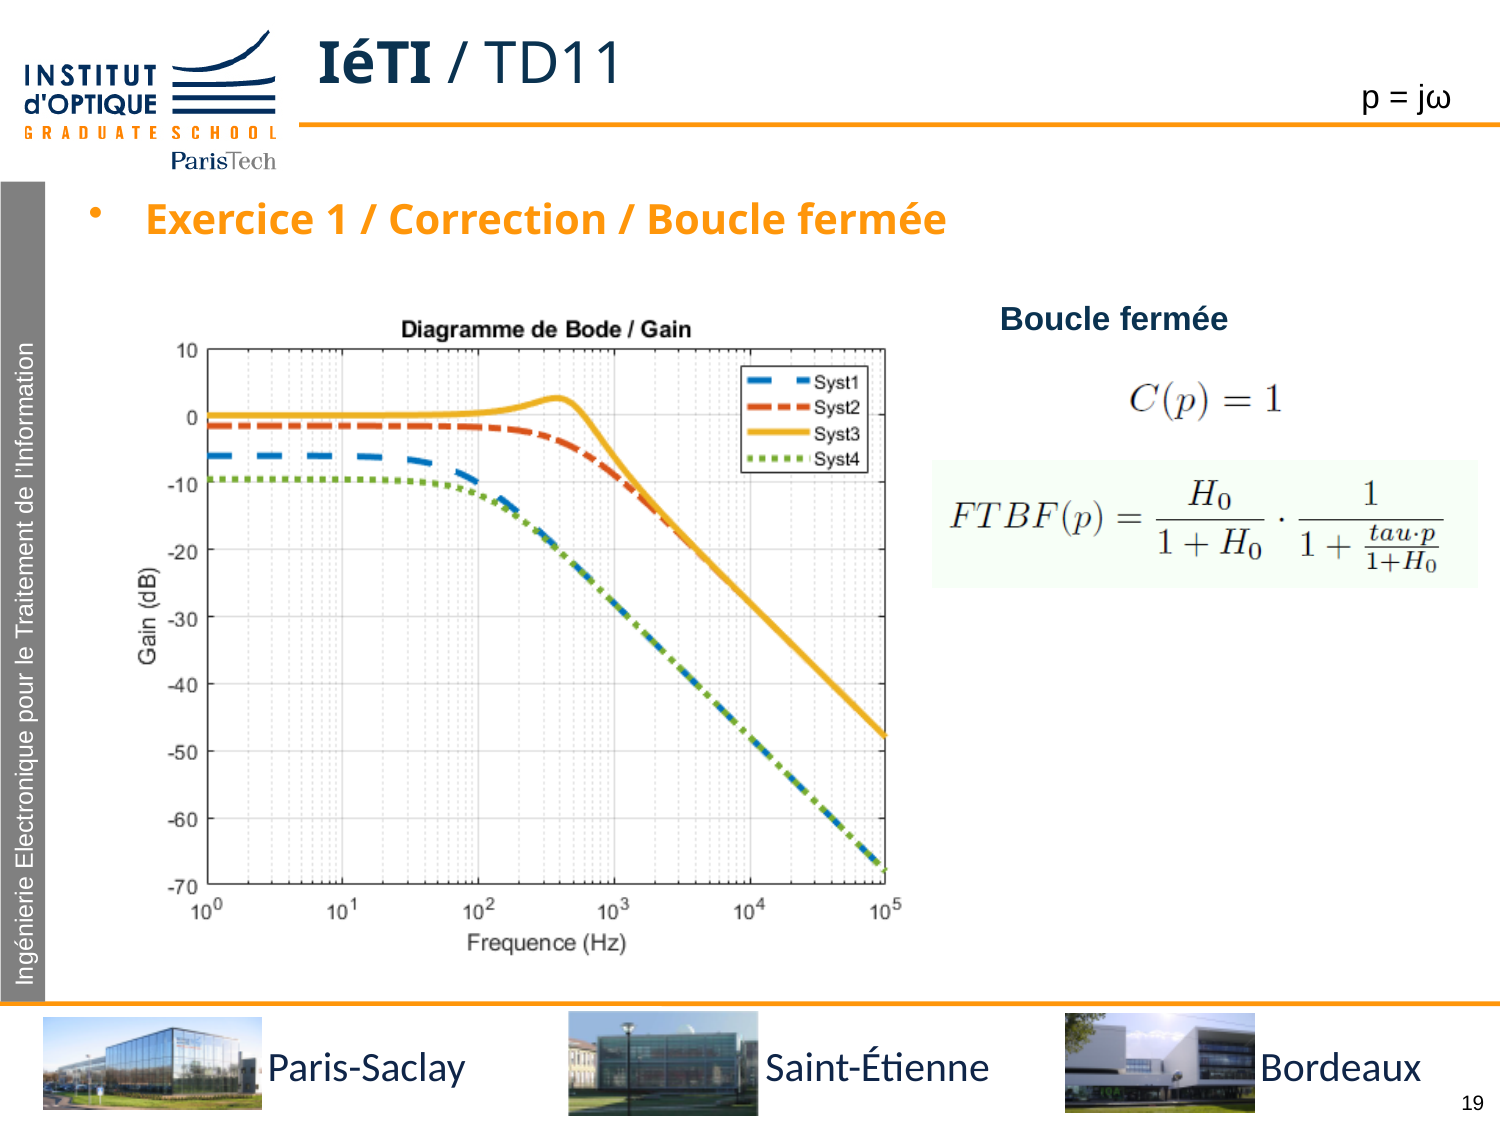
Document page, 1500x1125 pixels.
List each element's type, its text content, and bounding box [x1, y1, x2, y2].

text_box Boucle fermée [985, 289, 1244, 345]
picture [1128, 370, 1283, 427]
picture [93, 300, 1478, 957]
text_box Ingénierie Electronique pour le Traitement de l’Information [0, 181, 46, 1002]
list Exercice 1 / Correction / Boucle fermée [73, 185, 1424, 256]
title IéTI / TD11 [303, 4, 1500, 117]
text_box p = jω [1346, 67, 1500, 123]
picture [1065, 1013, 1255, 1113]
picture [568, 1011, 759, 1116]
picture [43, 1017, 262, 1110]
picture [0, 7, 299, 191]
